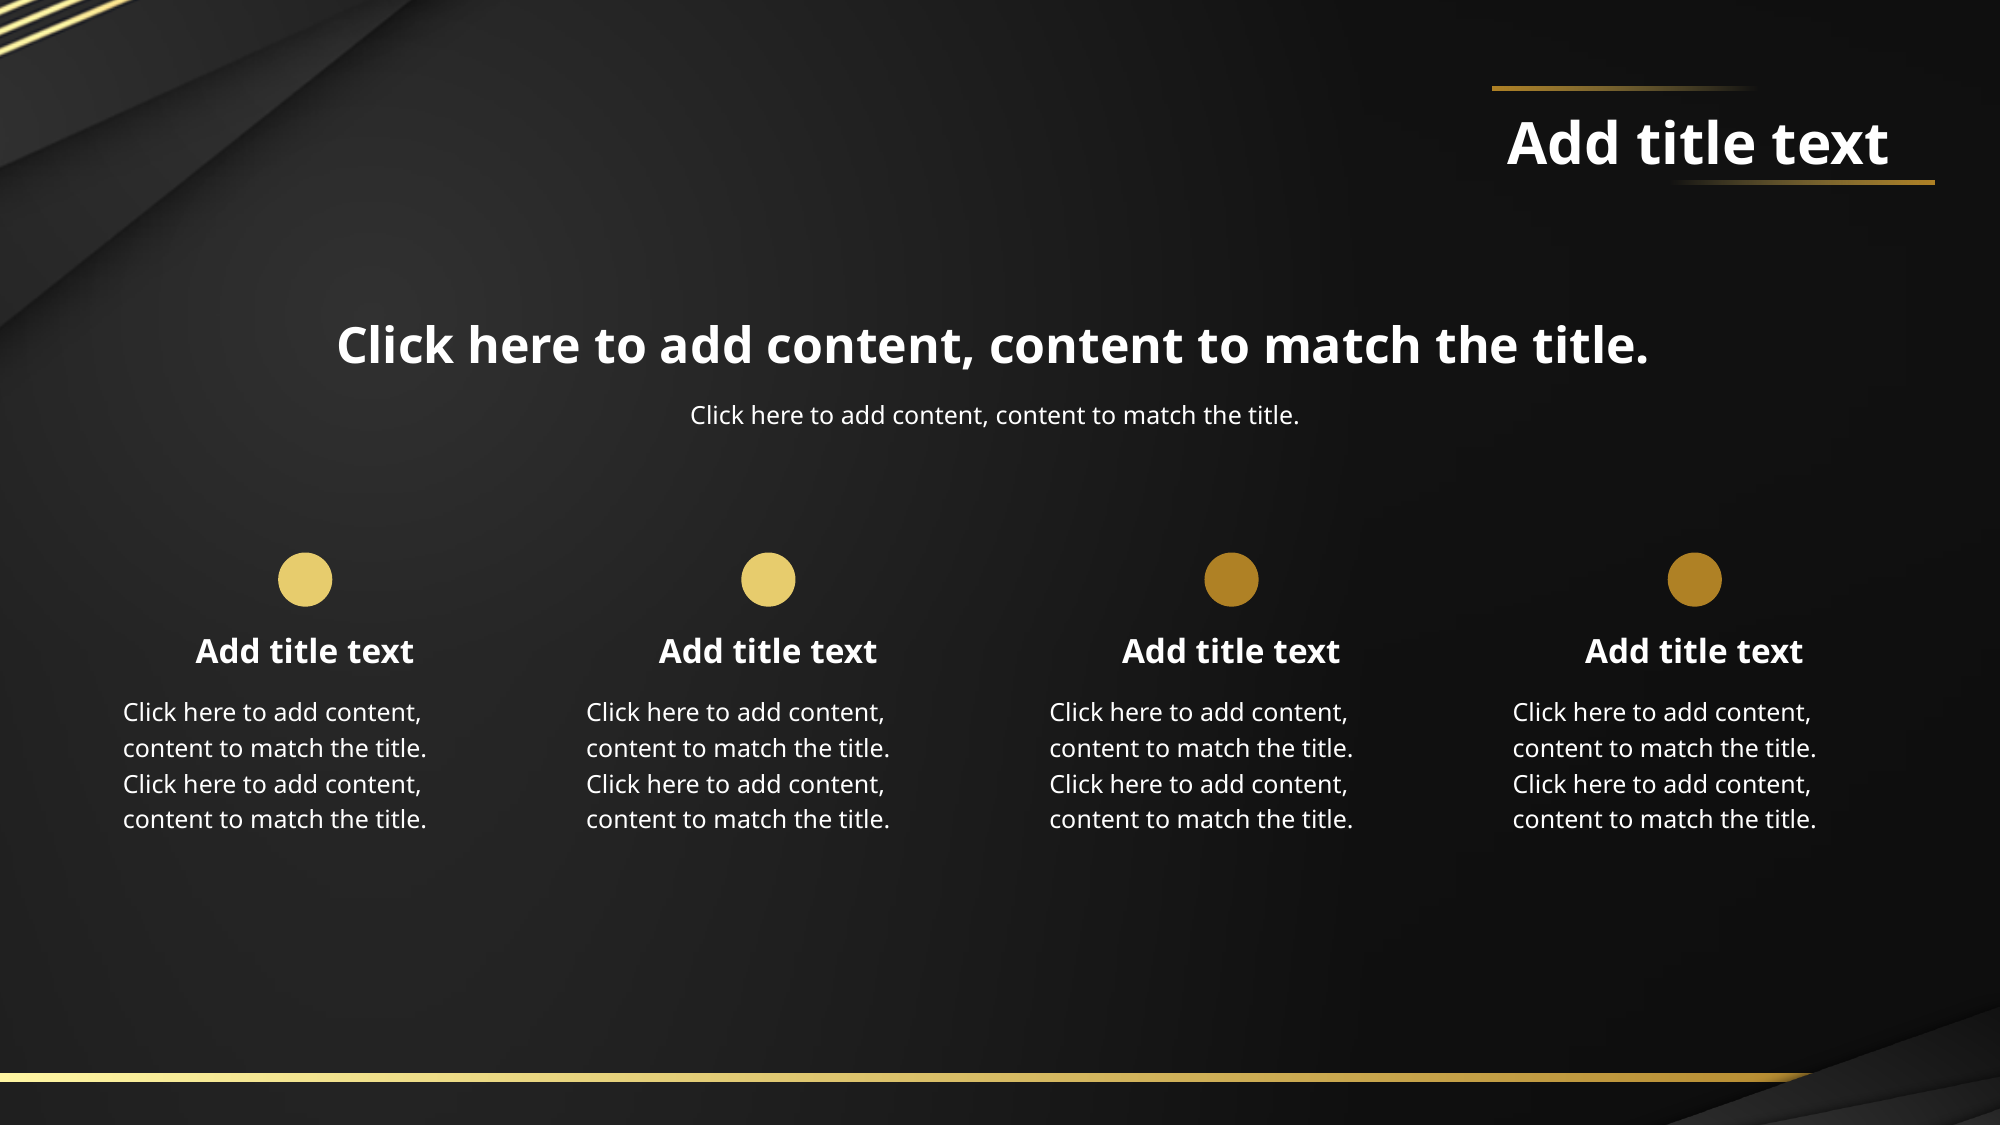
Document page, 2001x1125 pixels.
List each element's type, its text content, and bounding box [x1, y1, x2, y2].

picture [0, 0, 2000, 1125]
text_box [740, 551, 797, 608]
text_box Click here to add content, content to match the title. Click here to add content, content to match the title. [1034, 682, 1429, 842]
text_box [1492, 86, 1935, 185]
text_box [1203, 551, 1260, 608]
text_box Click here to add content, content to match the title. Click here to add content, content to match the title. [108, 682, 502, 842]
text_box Click here to add content, content to match the title. [145, 224, 1854, 381]
text_box Add title text [108, 614, 502, 678]
text_box Add title text [1034, 614, 1429, 678]
text_box [1666, 551, 1723, 608]
text_box Click here to add content, content to match the title. Click here to add content, content to match the title. [1497, 682, 1892, 842]
text_box Click here to add content, content to match the title. Click here to add content, content to match the title. [571, 682, 966, 842]
text_box [277, 551, 334, 608]
text_box Add title text [571, 614, 966, 678]
text_box Click here to add content, content to match the title. [108, 385, 1890, 437]
text_box Add title text [1497, 614, 1892, 678]
